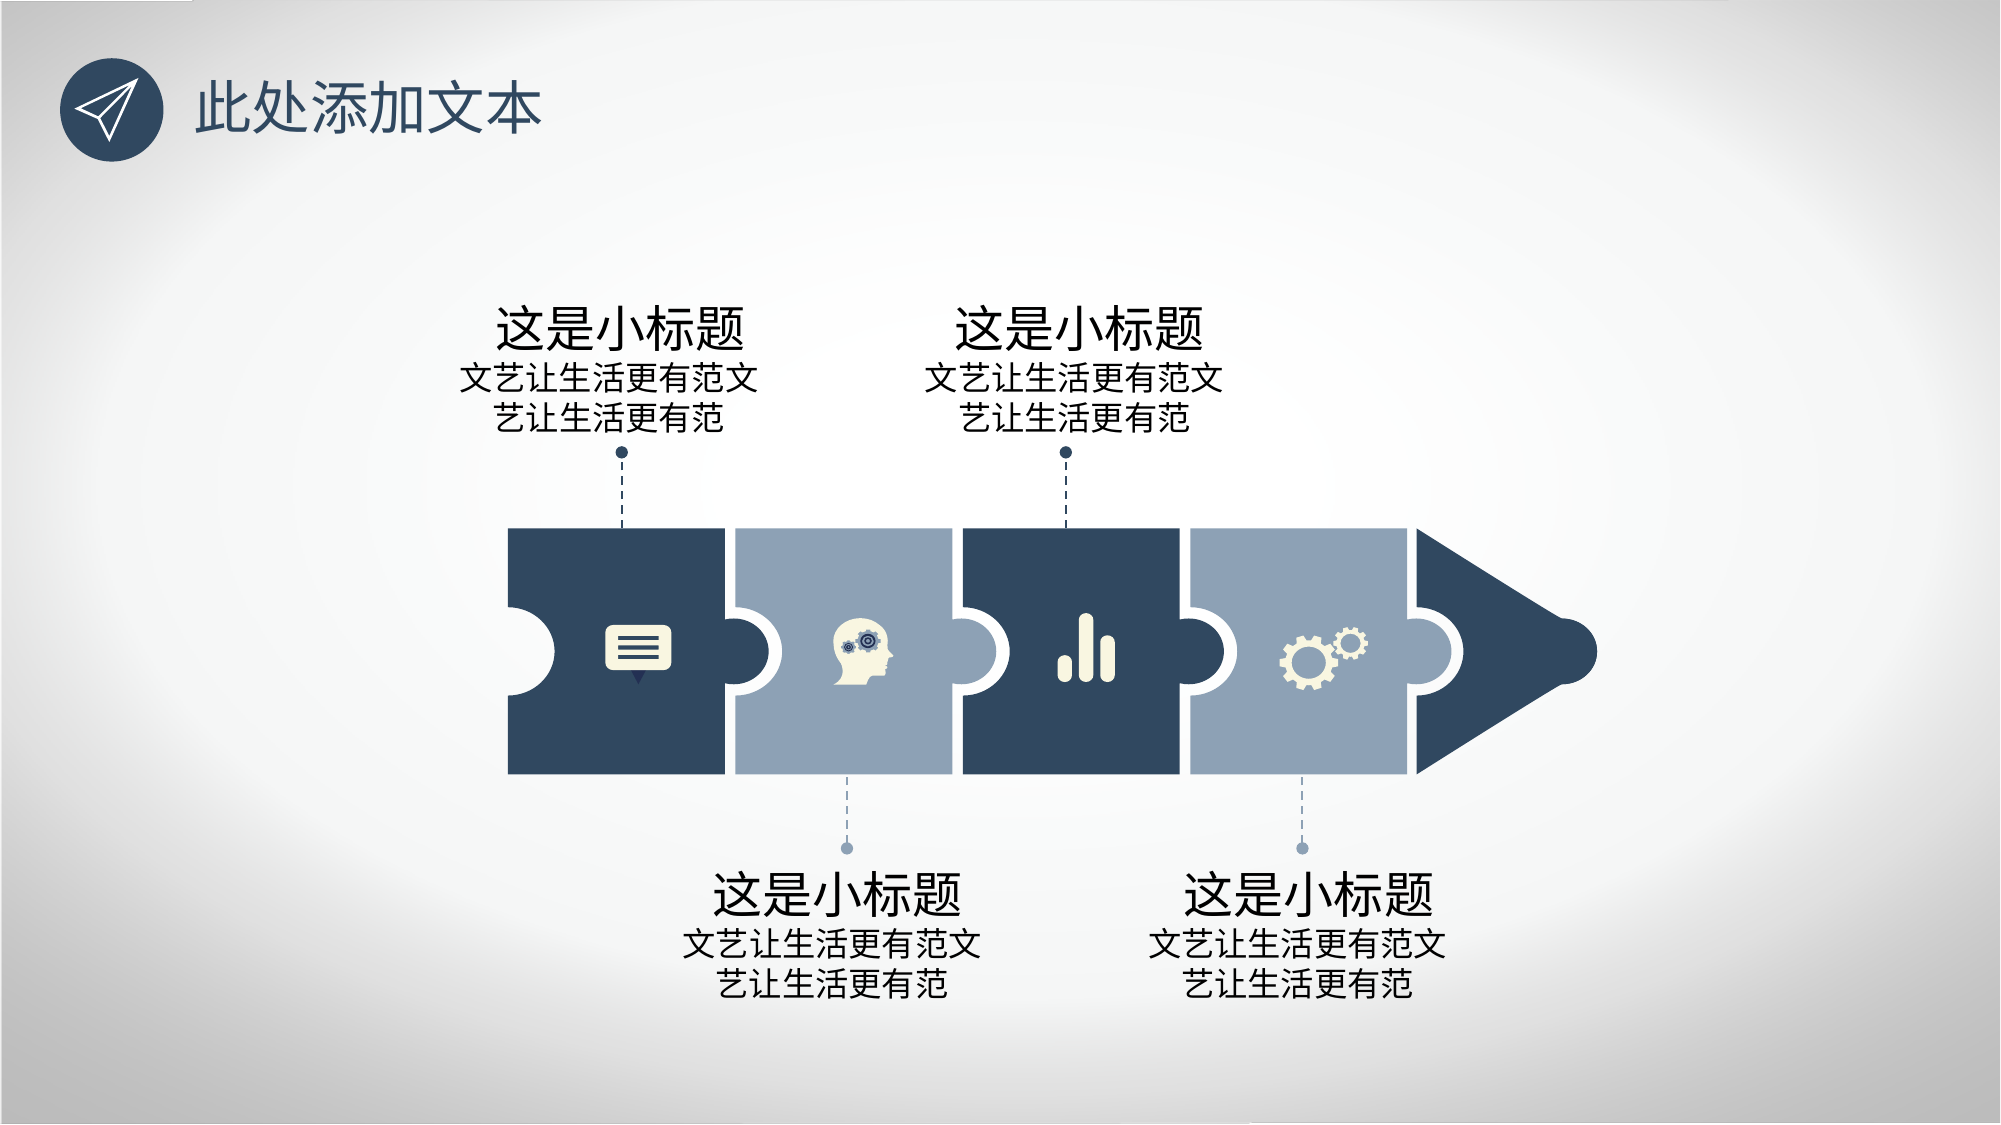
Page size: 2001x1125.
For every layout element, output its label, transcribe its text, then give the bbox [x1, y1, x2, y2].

text_box 文艺让生活更有范文艺让生活更有范 [1124, 915, 1472, 1011]
text_box [1296, 775, 1309, 855]
text_box 这是小标题 [697, 855, 991, 915]
text_box [1059, 446, 1073, 528]
text_box 文艺让生活更有范文艺让生活更有范 [901, 349, 1248, 445]
text_box 文艺让生活更有范文艺让生活更有范 [435, 349, 783, 445]
text_box 文艺让生活更有范文艺让生活更有范 [658, 915, 1006, 1010]
text_box 此处添加文本 [177, 71, 560, 142]
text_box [997, 528, 1224, 775]
text_box 这是小标题 [939, 290, 1233, 349]
picture [0, 0, 2001, 1125]
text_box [1452, 528, 1598, 775]
text_box 这是小标题 [1169, 856, 1462, 915]
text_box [1224, 528, 1452, 775]
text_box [735, 528, 997, 775]
text_box 这是小标题 [480, 290, 774, 349]
text_box [74, 77, 139, 143]
text_box [59, 57, 165, 163]
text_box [507, 528, 735, 775]
text_box [840, 775, 854, 855]
text_box [615, 446, 628, 528]
